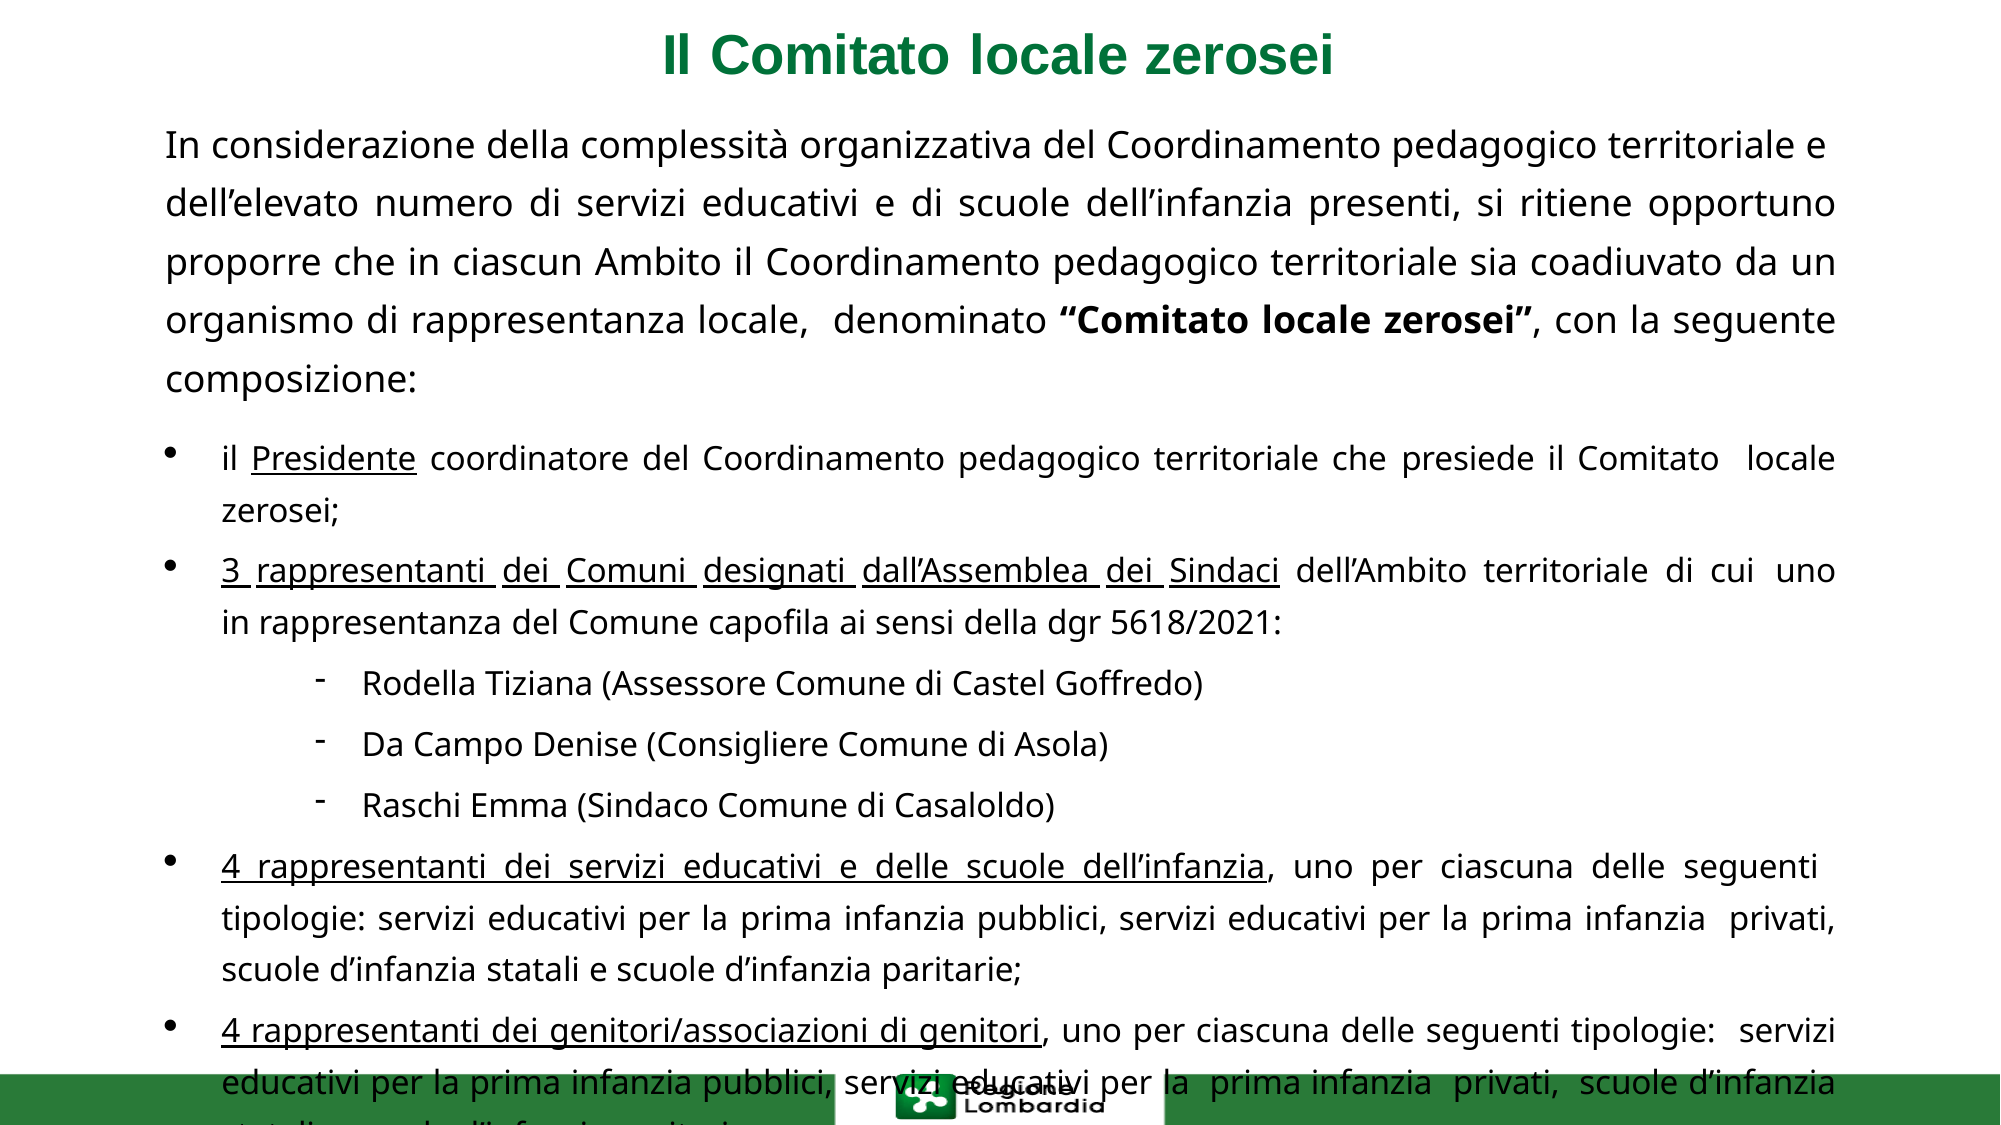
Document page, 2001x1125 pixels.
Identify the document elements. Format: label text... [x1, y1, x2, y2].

title Il Comitato locale zerosei [660, 16, 1337, 105]
picture [0, 0, 2000, 1125]
text_box In considerazione della complessità organizzativa del Coordinamento pedagogico territoriale e dell’elevato numero di servizi educativi e di scuole dell’infanzia presenti, si ritiene opportuno proporre che in ciascun Ambito il Coordinamento pedagogico territoriale sia coadiuvato da un organismo di rappresentanza locale, denominato “Comitato locale zerosei”, con la seguente composizione: il Presidente coordinatore del Coordinamento pedagogico territoriale che presiede il Comitato locale zerosei; 3 rappresentanti dei Comuni designati dall’Assemblea dei Sindaci dell’Ambito territoriale di cui uno in rappresentanza del Comune capofila ai sensi della dgr 5618/2021: Rodella Tiziana (Assessore Comune di Castel Goffredo) Da Campo Denise (Consigliere Comune di Asola) Raschi Emma (Sindaco Comune di Casaloldo) 4 rappresentanti dei servizi educativi e delle scuole dell’infanzia, uno per ciascuna delle seguenti tipologie: servizi educativi per la prima infanzia pubblici, servizi educativi per la prima infanzia privati, scuole d’infanzia statali e scuole d’infanzia paritarie; 4 rappresentanti dei genitori/associazioni di genitori, uno per ciascuna delle seguenti tipologie: servizi educativi per la prima infanzia pubblici, servizi educativi per la prima infanzia privati, scuole d’infanzia statali e scuole d’infanzia paritarie. [162, 105, 1838, 1125]
